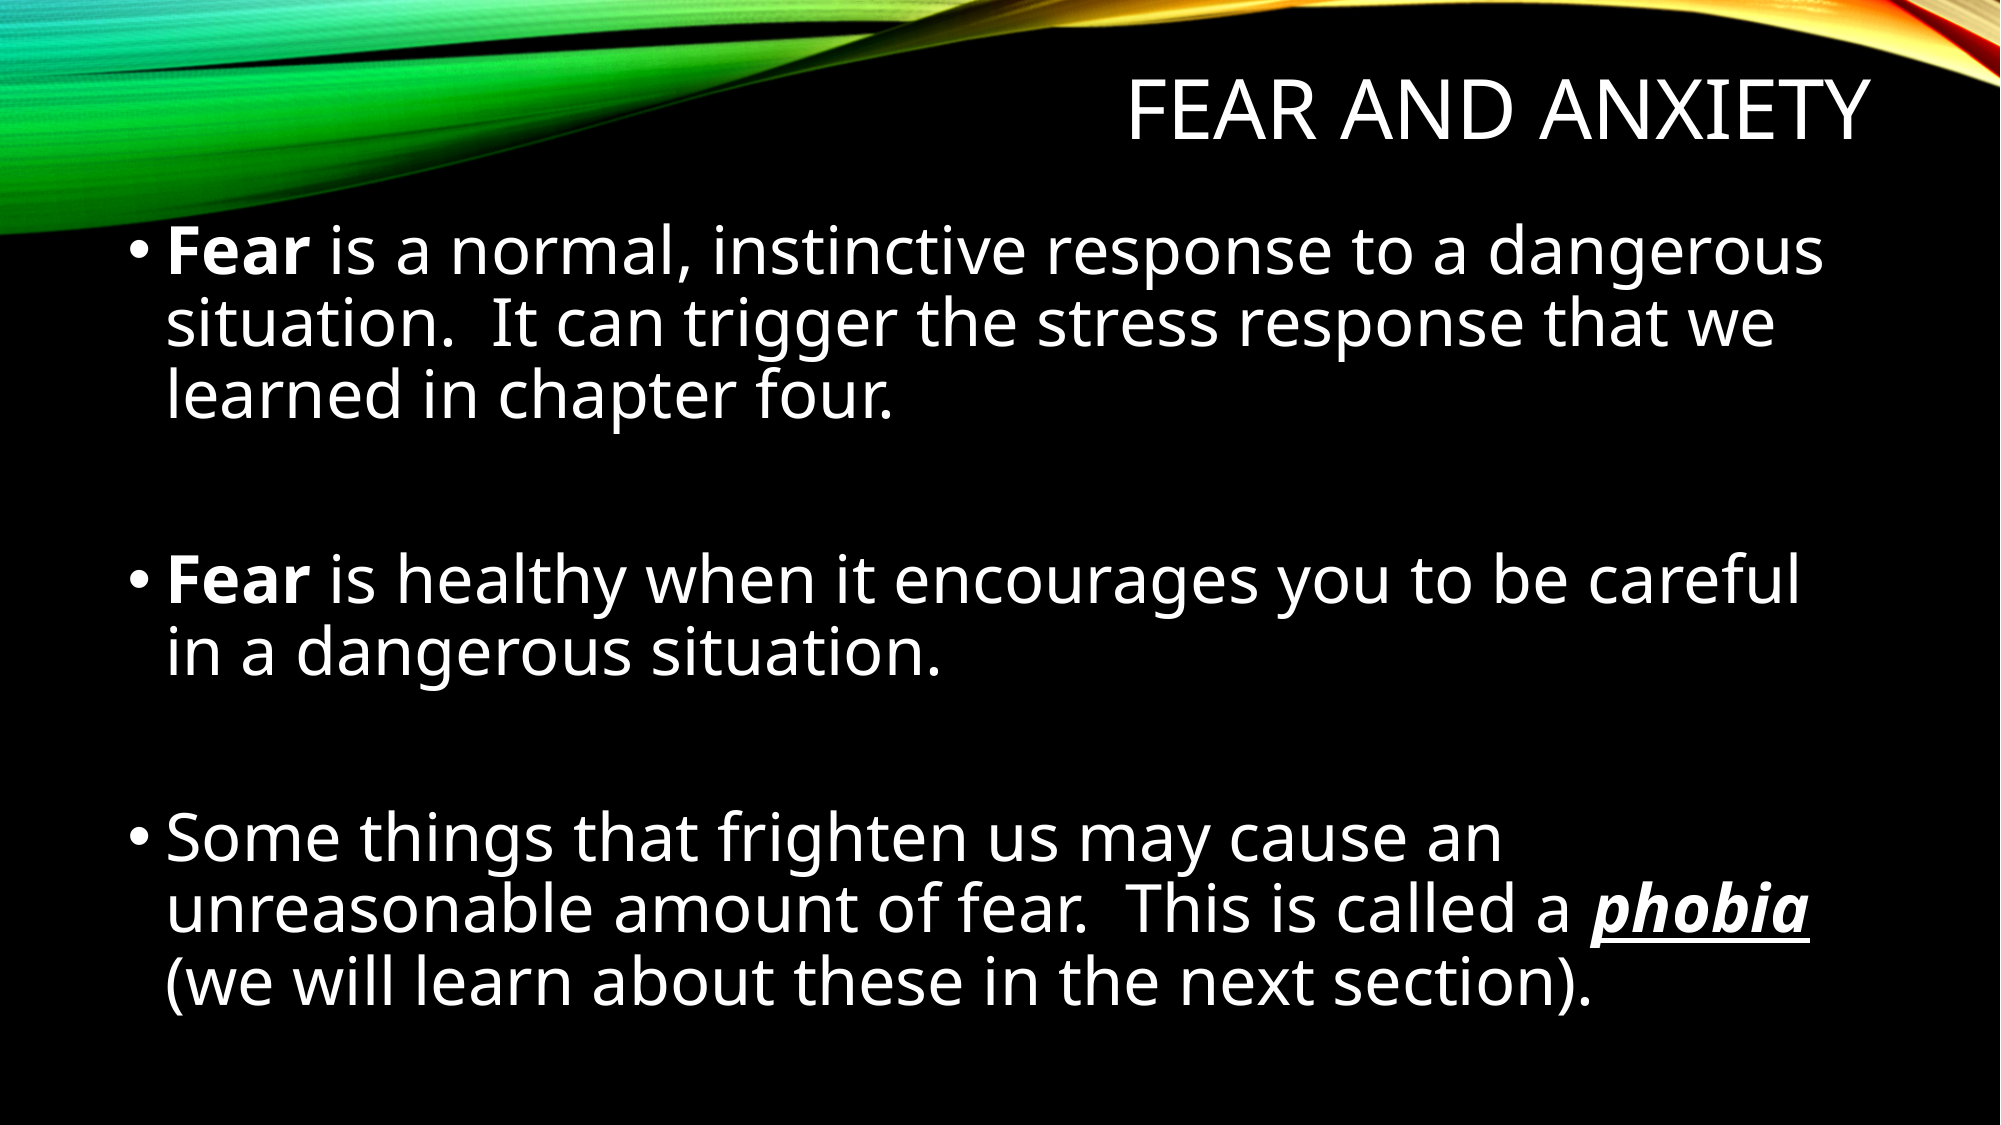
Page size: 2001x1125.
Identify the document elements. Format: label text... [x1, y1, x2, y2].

list Fear is a normal, instinctive response to a dangerous situation. It can trigger the stress response that we learned in chapter four. Fear is healthy when it encourages you to be careful in a dangerous situation. Some things that frighten us may cause an unreasonable amount of fear. This is called a phobia (we will learn about these in the next section). [112, 209, 1888, 1093]
title Fear and anxiety [474, 47, 1888, 178]
picture [0, 0, 2000, 237]
